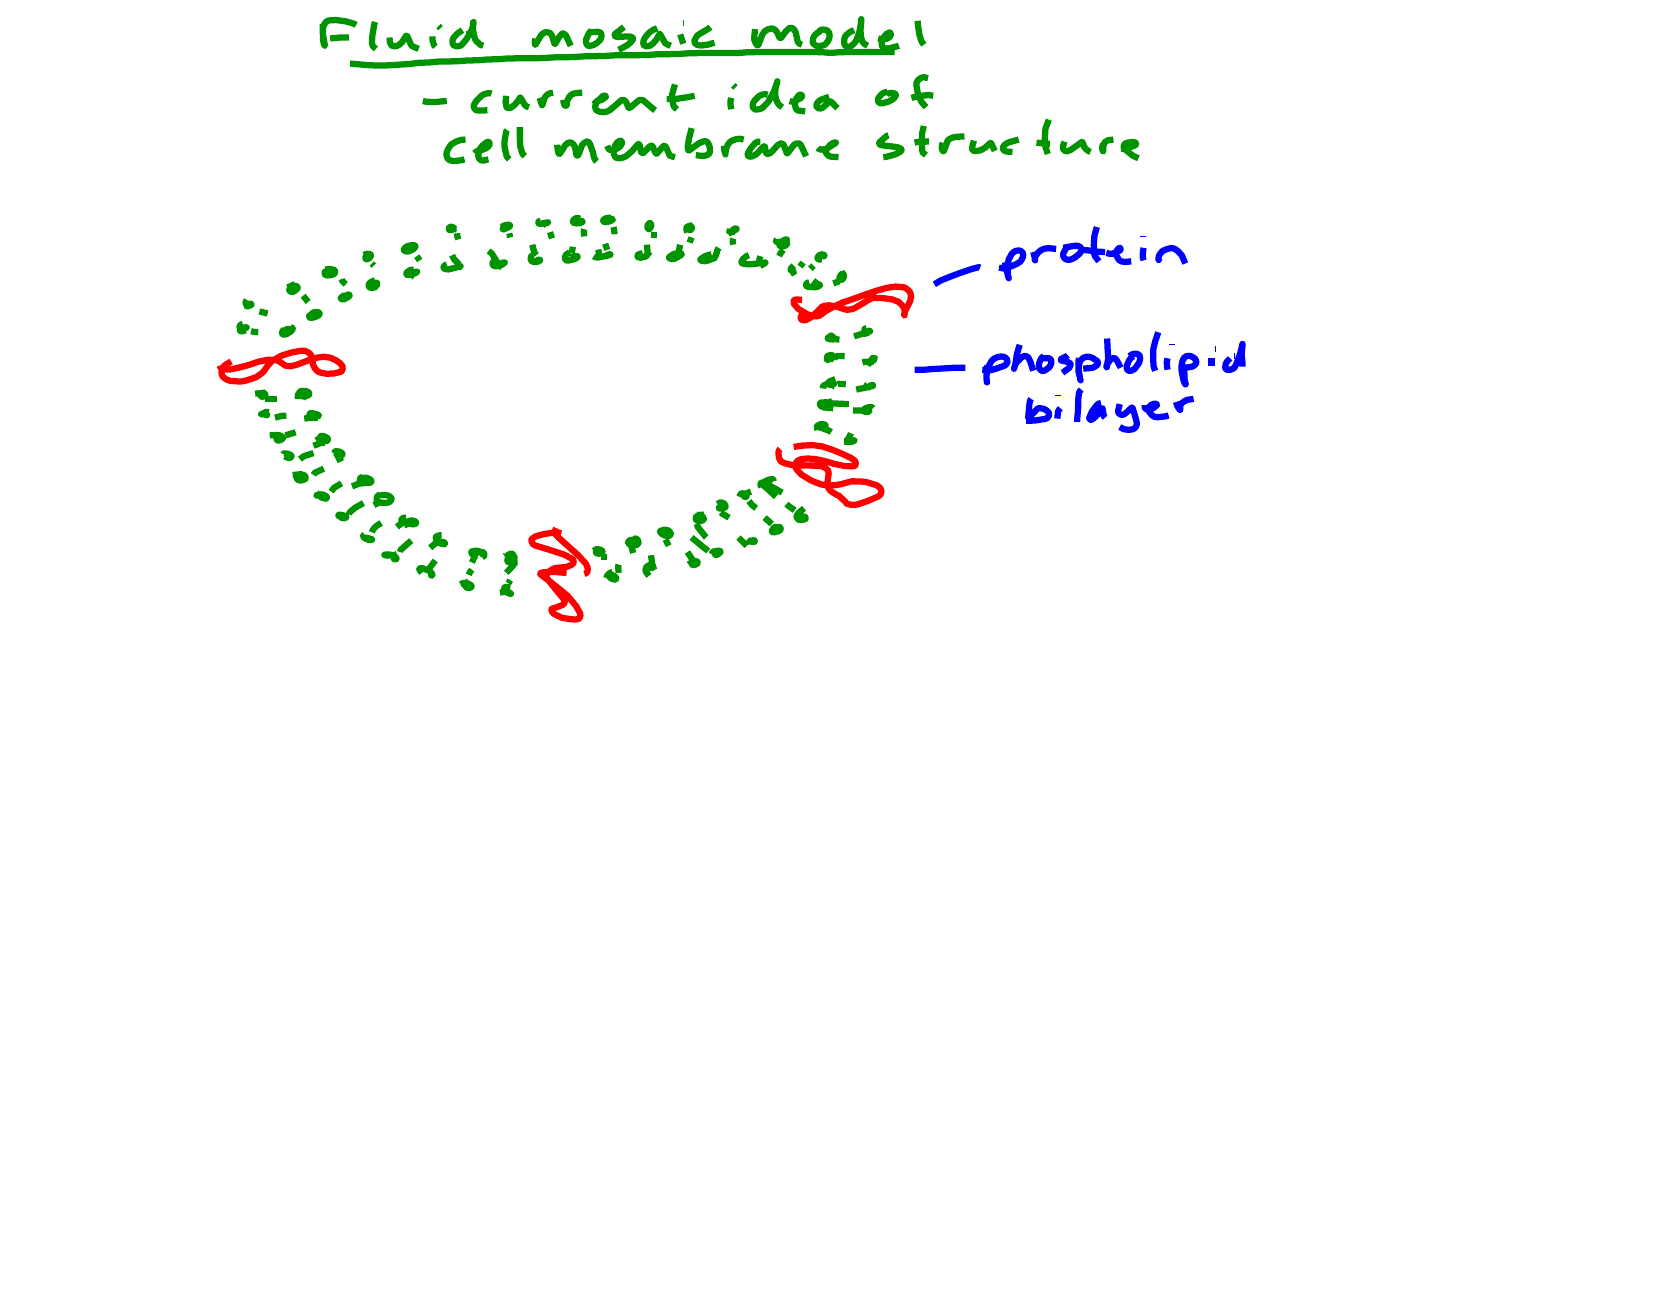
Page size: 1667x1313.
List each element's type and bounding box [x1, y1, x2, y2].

text_box [322, 18, 1139, 162]
text_box [914, 332, 1243, 431]
text_box [531, 527, 589, 620]
text_box [219, 360, 234, 382]
text_box [882, 285, 912, 317]
text_box [239, 226, 875, 584]
text_box [245, 217, 877, 227]
text_box [934, 226, 1186, 285]
